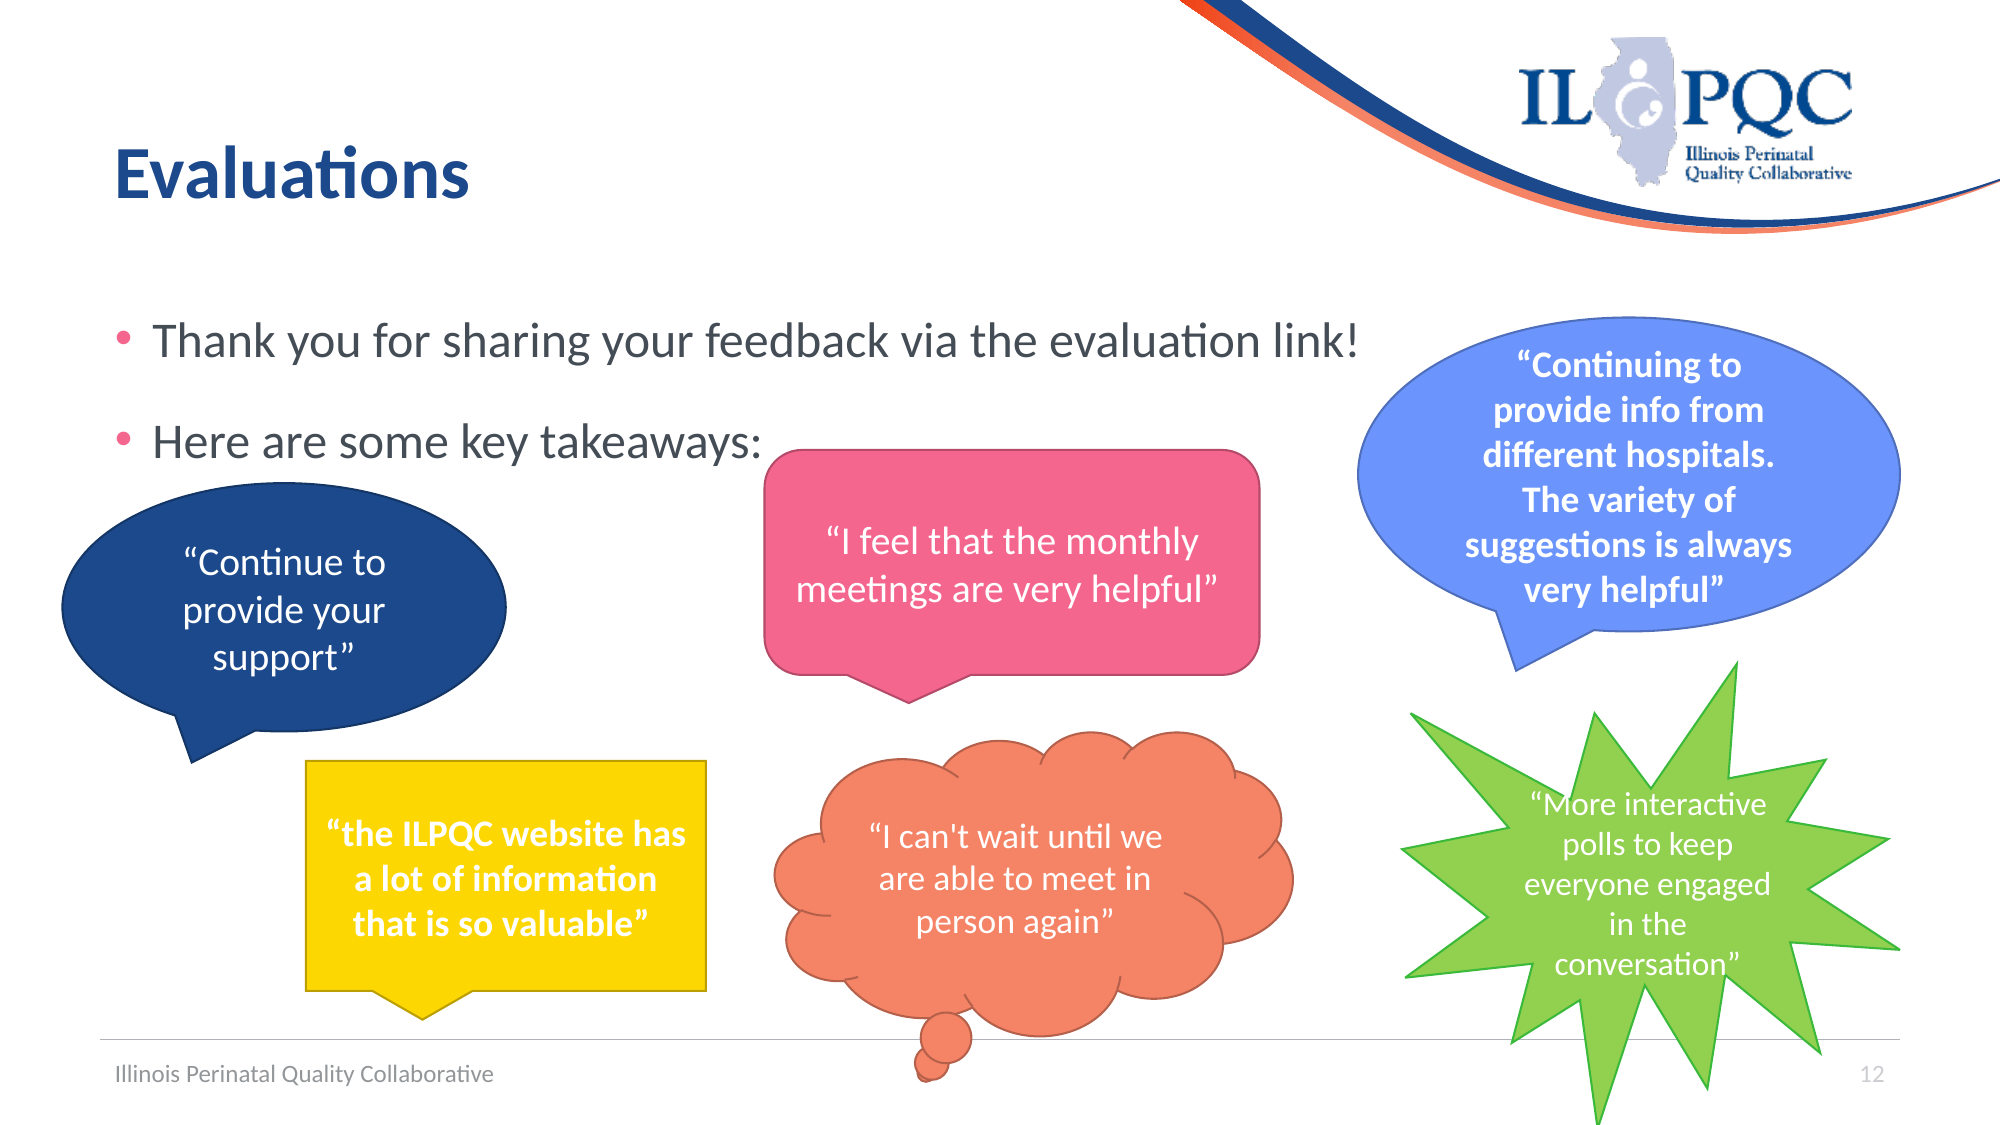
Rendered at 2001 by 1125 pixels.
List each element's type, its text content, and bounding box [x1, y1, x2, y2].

slide_number 12 [1608, 1042, 1900, 1103]
text_box “Continuing to provide info from different hospitals. The variety of suggestions is always very helpful” [1357, 316, 1902, 673]
slide_number 12 [1449, 1042, 1592, 1103]
text_box “I feel that the monthly meetings are very helpful” [763, 448, 1261, 705]
list Thank you for sharing your feedback via the evaluation link! Here are some key takeaways: [99, 299, 1900, 1014]
text_box “More interactive polls to keep everyone engaged in the conversation” [1399, 660, 1901, 1125]
picture [1519, 37, 1852, 59]
text_box “I can't wait until we are able to meet in person again” [773, 731, 1294, 1083]
text_box “the ILPQC website has a lot of information that is so valuable” [304, 759, 707, 1021]
text_box “Continue to provide your support” [61, 482, 507, 764]
footer Illinois Perinatal Quality Collaborative [99, 1042, 775, 1103]
title Evaluations [99, 59, 1900, 278]
